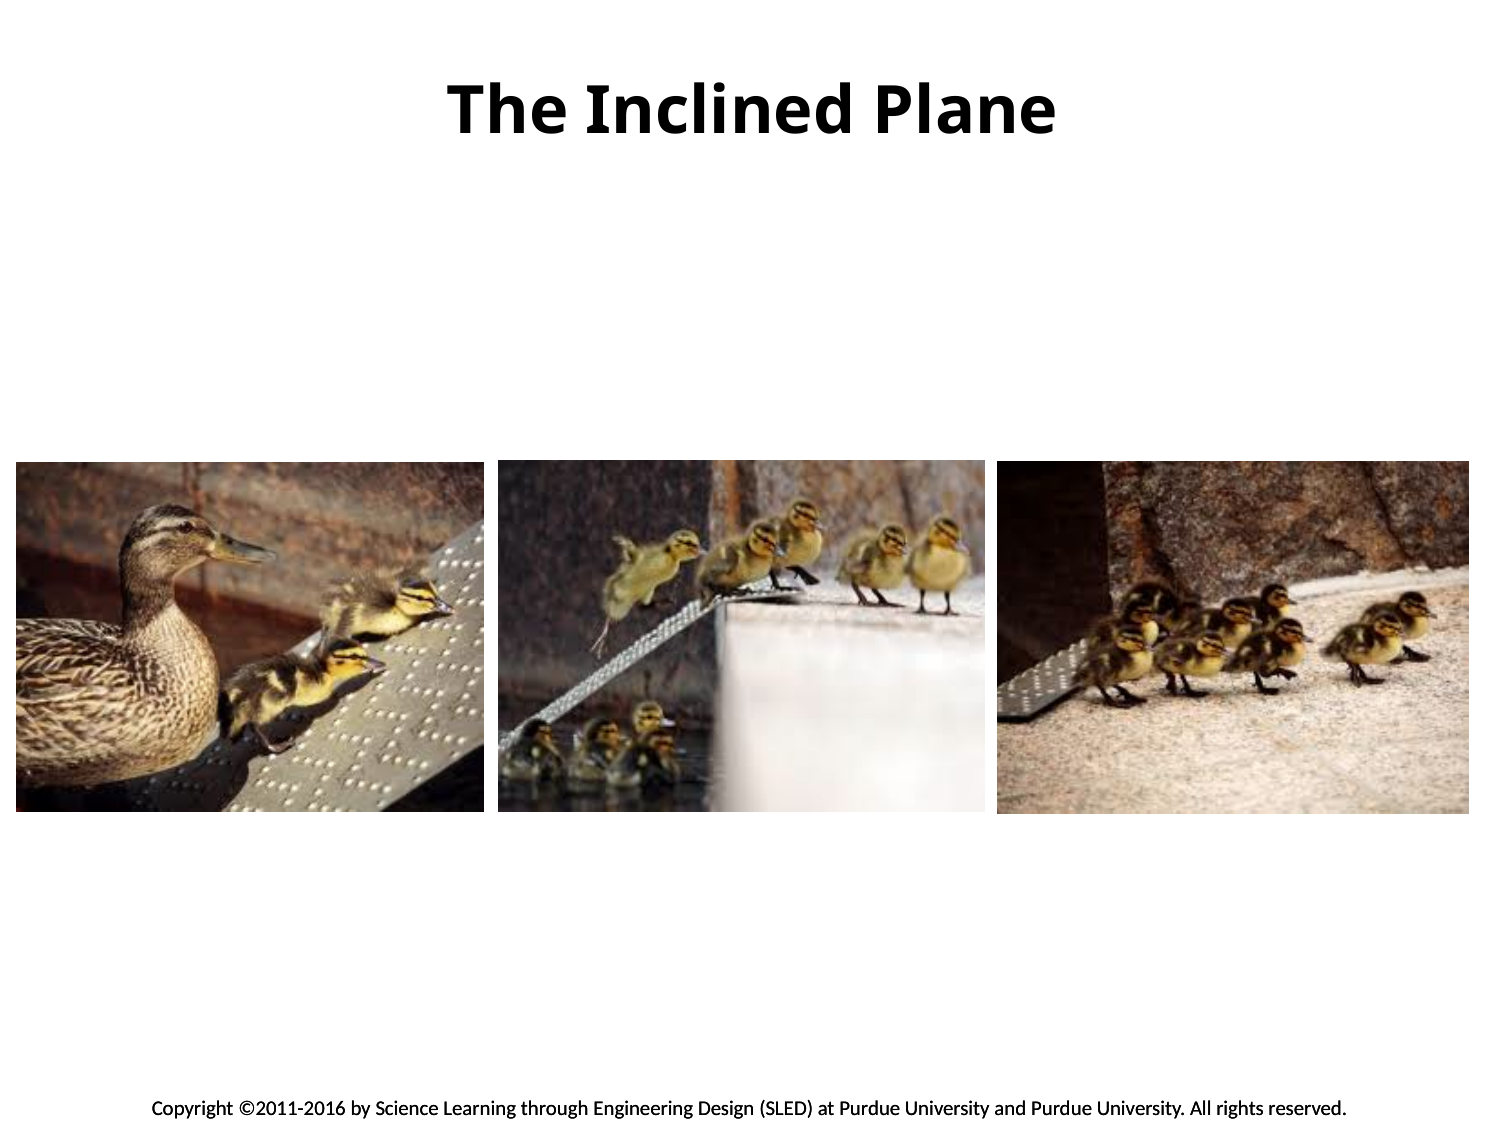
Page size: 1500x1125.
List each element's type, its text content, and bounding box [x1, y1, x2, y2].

picture [498, 460, 985, 812]
picture [16, 461, 484, 812]
picture [997, 461, 1469, 815]
text_box The Inclined Plane [431, 59, 1074, 155]
